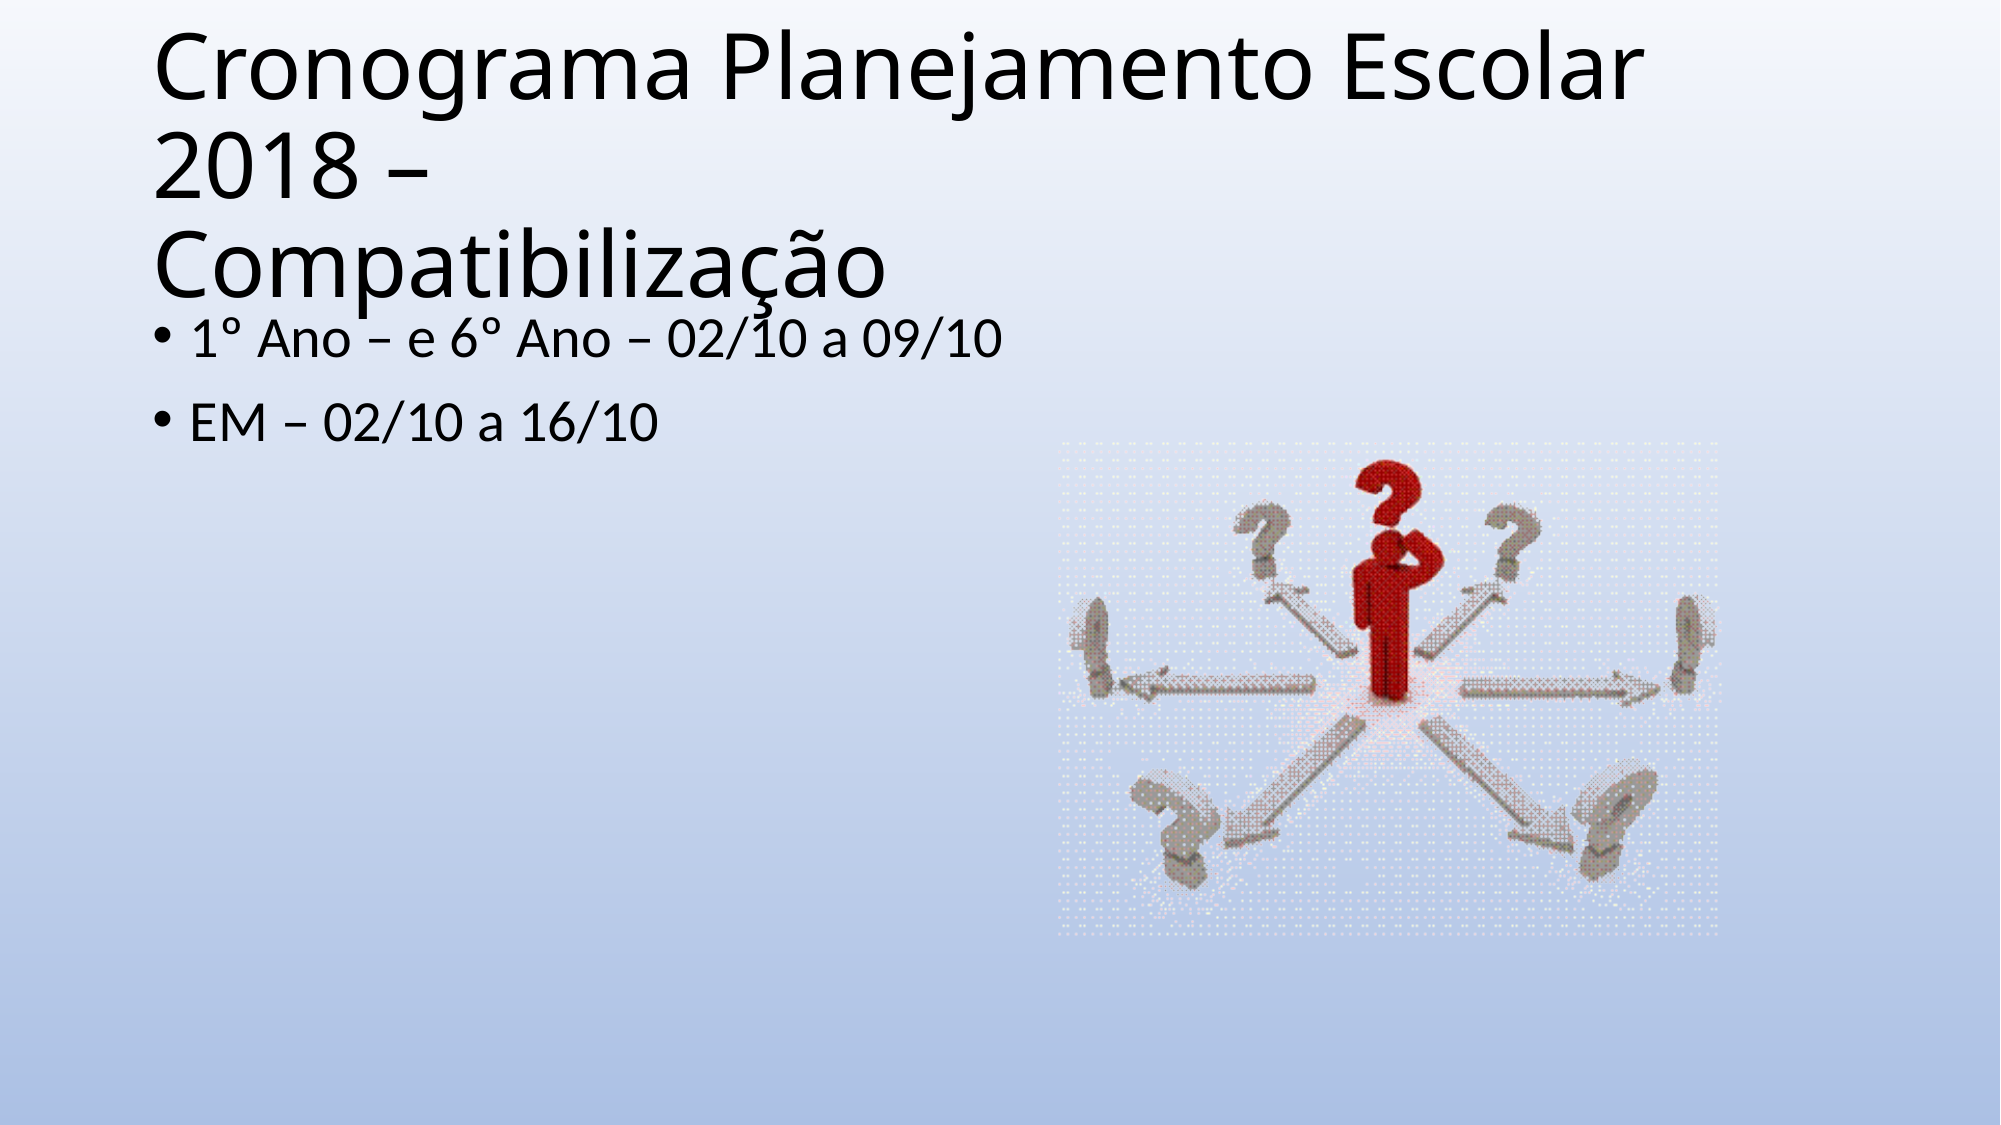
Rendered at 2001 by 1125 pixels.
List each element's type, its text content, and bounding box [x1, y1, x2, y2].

picture [1057, 441, 1726, 944]
title Cronograma Planejamento Escolar 2018 – Compatibilização [137, 59, 1863, 278]
list 1º Ano – e 6º Ano – 02/10 a 09/10 EM – 02/10 a 16/10 [137, 299, 1863, 1014]
